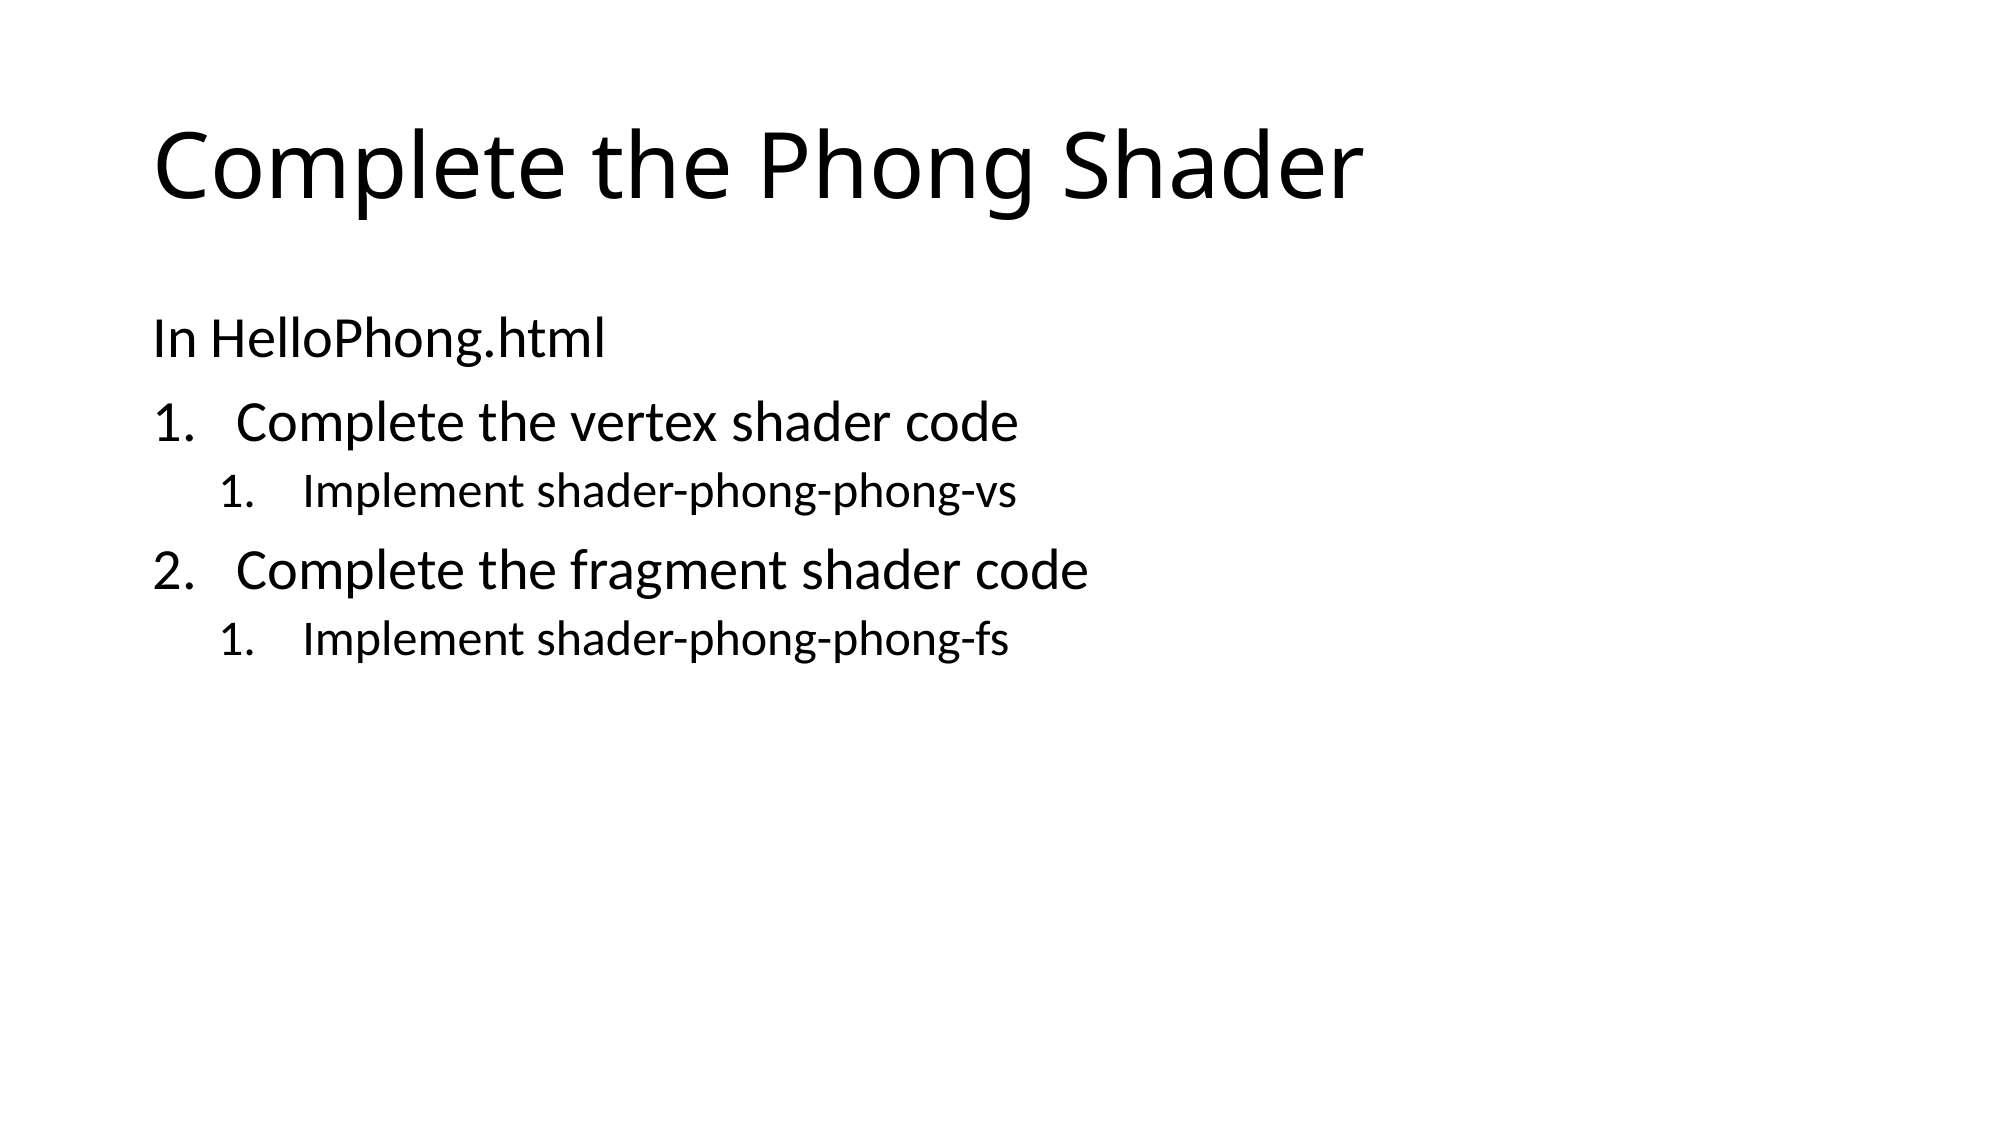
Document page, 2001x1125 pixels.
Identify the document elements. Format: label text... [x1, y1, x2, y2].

title Complete the Phong Shader [137, 59, 1863, 278]
list In HelloPhong.html Complete the vertex shader code Implement shader-phong-phong-vs Complete the fragment shader code Implement shader-phong-phong-fs [137, 299, 1863, 1014]
